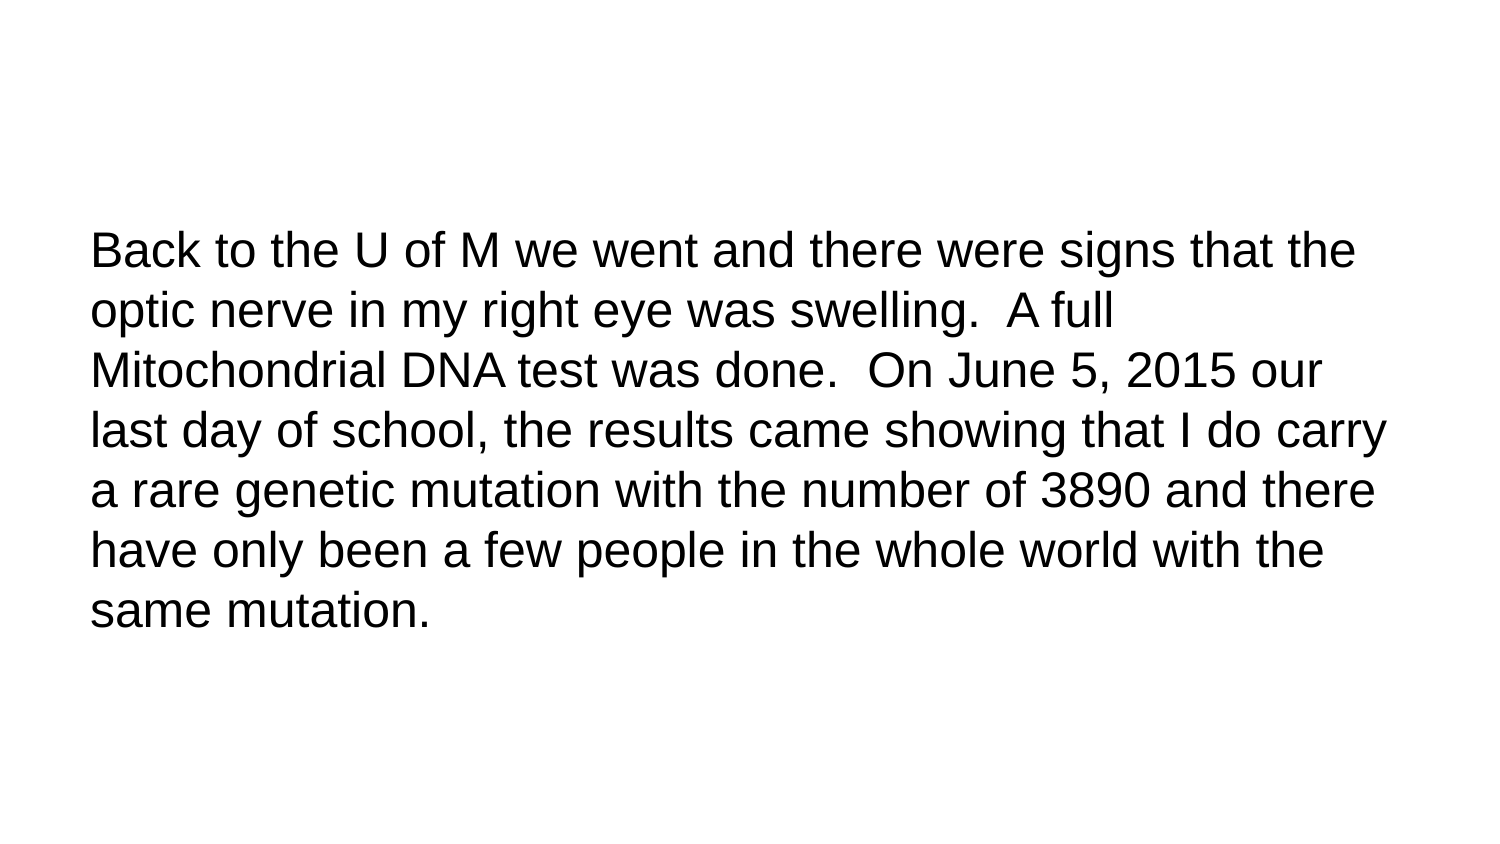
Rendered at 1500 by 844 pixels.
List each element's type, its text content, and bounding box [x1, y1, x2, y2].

list Back to the U of M we went and there were signs that the optic nerve in my right eye was swelling. A full Mitochondrial DNA test was done. On June 5, 2015 our last day of school, the results came showing that I do carry a rare genetic mutation with the number of 3890 and there have only been a few people in the whole world with the same mutation. [75, 202, 1425, 809]
